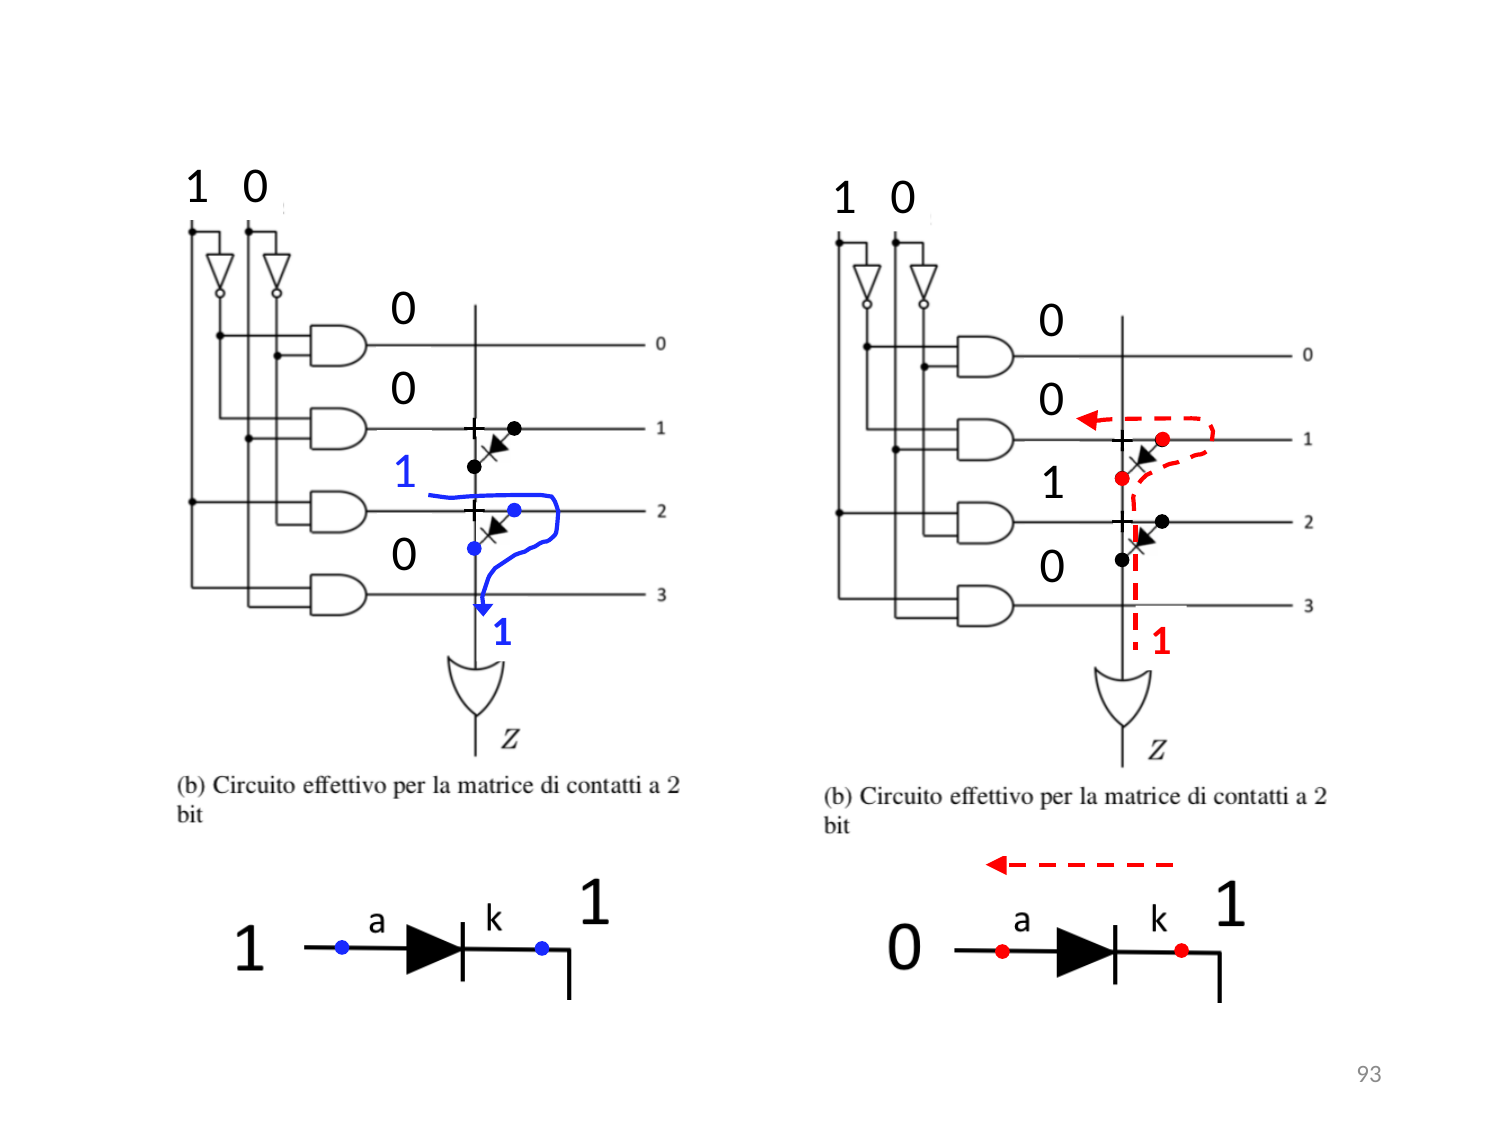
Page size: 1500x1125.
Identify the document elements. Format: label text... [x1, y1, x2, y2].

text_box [812, 156, 1347, 856]
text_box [227, 861, 636, 1000]
slide_number 93 [1059, 1042, 1397, 1103]
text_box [873, 864, 1274, 1003]
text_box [164, 145, 700, 845]
